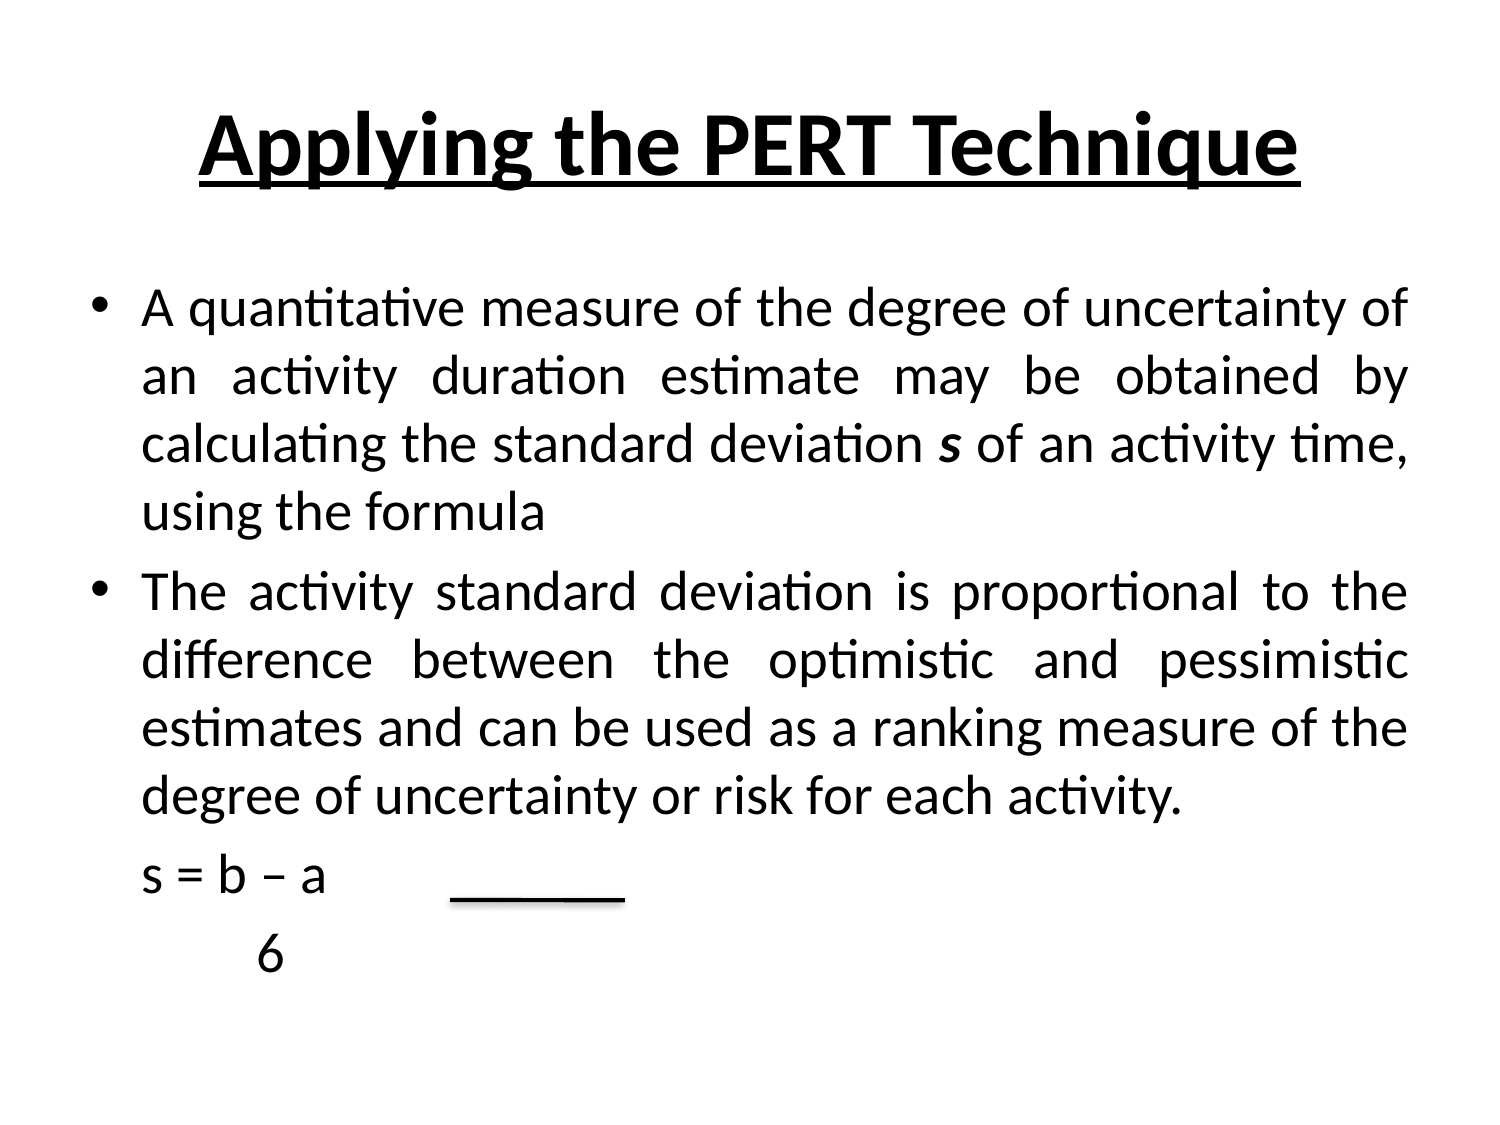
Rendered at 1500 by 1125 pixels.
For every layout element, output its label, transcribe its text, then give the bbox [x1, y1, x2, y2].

title Applying the PERT Technique [75, 45, 1425, 233]
list A quantitative measure of the degree of uncertainty of an activity duration estimate may be obtained by calculating the standard deviation s of an activity time, using the formula The activity standard deviation is proportional to the difference between the optimistic and pessimistic estimates and can be used as a ranking measure of the degree of uncertainty or risk for each activity. s = b – a 6 [75, 262, 1425, 1005]
